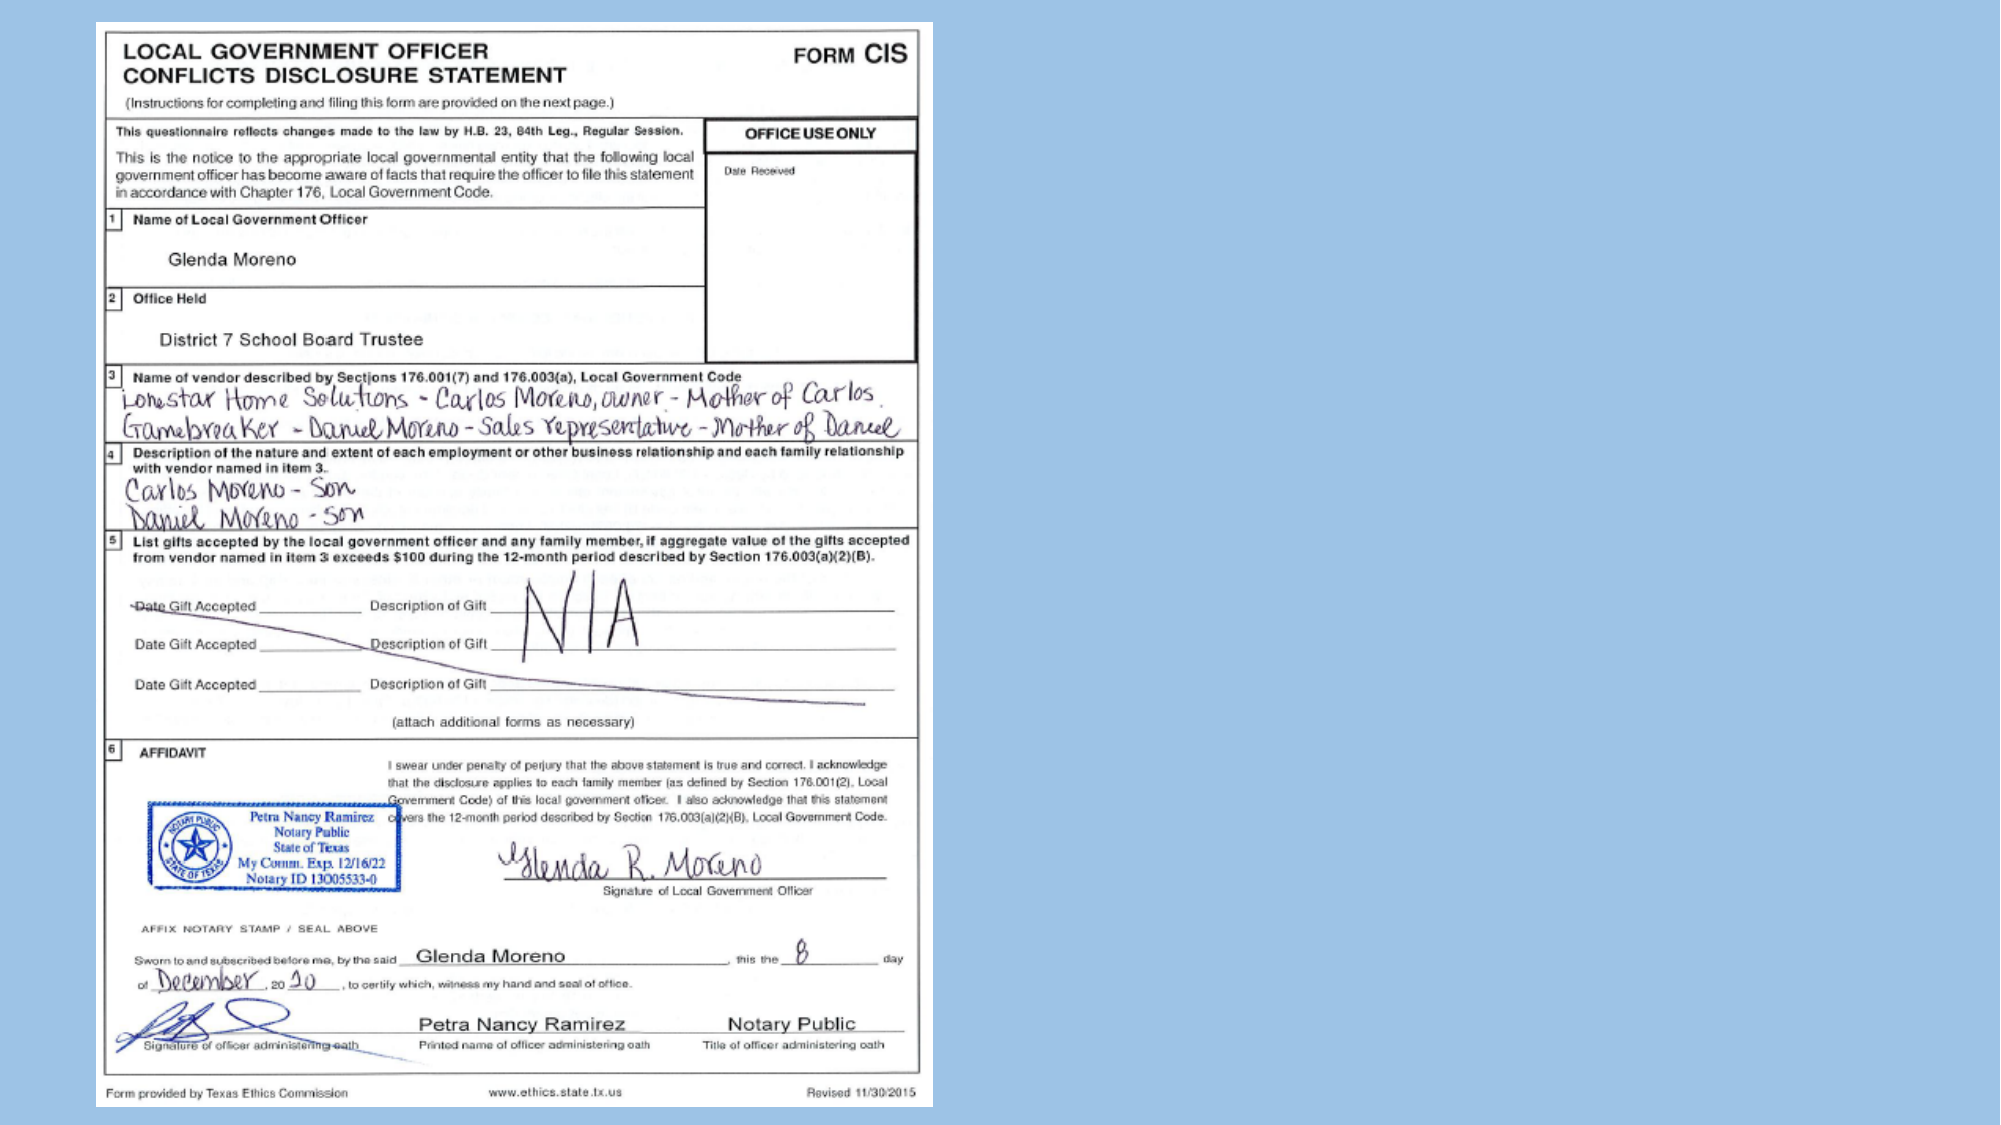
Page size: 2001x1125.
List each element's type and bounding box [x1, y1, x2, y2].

picture [96, 22, 933, 1108]
